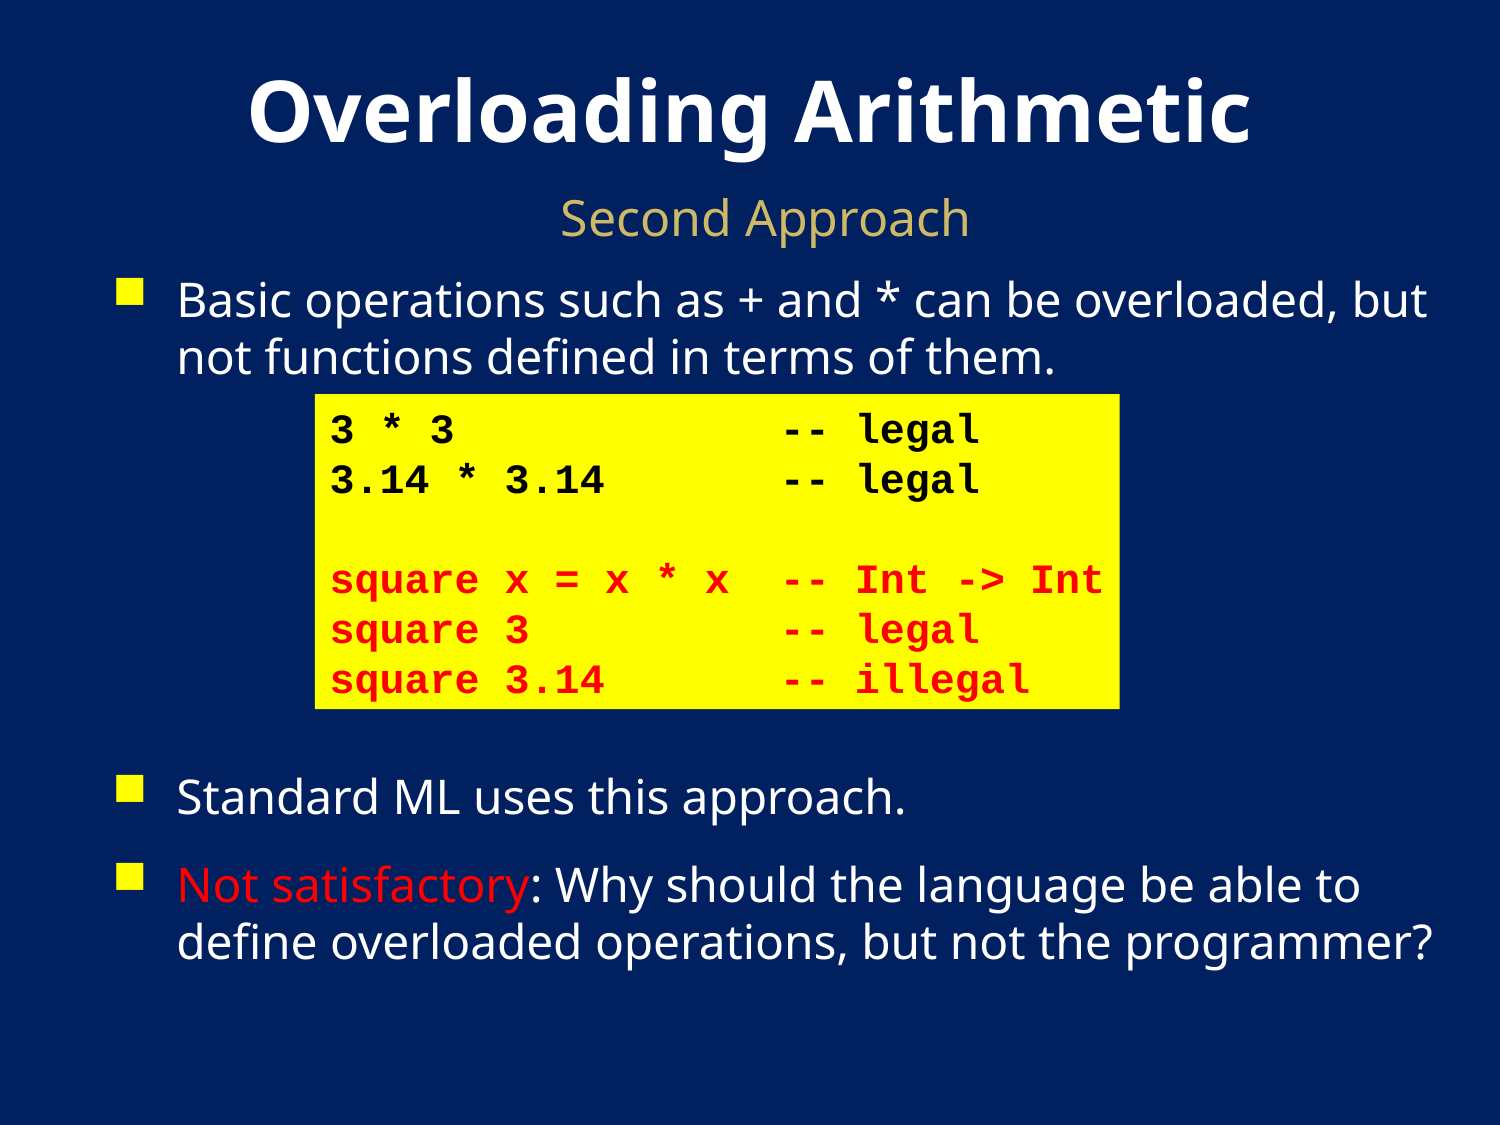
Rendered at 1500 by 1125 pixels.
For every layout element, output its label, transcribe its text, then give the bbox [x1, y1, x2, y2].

title Overloading Arithmetic [75, 45, 1425, 171]
text_box Second Approach [545, 179, 987, 254]
list Basic operations such as + and * can be overloaded, but not functions defined in terms of them. Standard ML uses this approach. Not satisfactory: Why should the language be able to define overloaded operations, but not the programmer? [75, 262, 1457, 1035]
text_box 3 * 3 -- legal 3.14 * 3.14 -- legal square x = x * x -- Int -> Int square 3 -- legal square 3.14 -- illegal [314, 394, 1120, 710]
